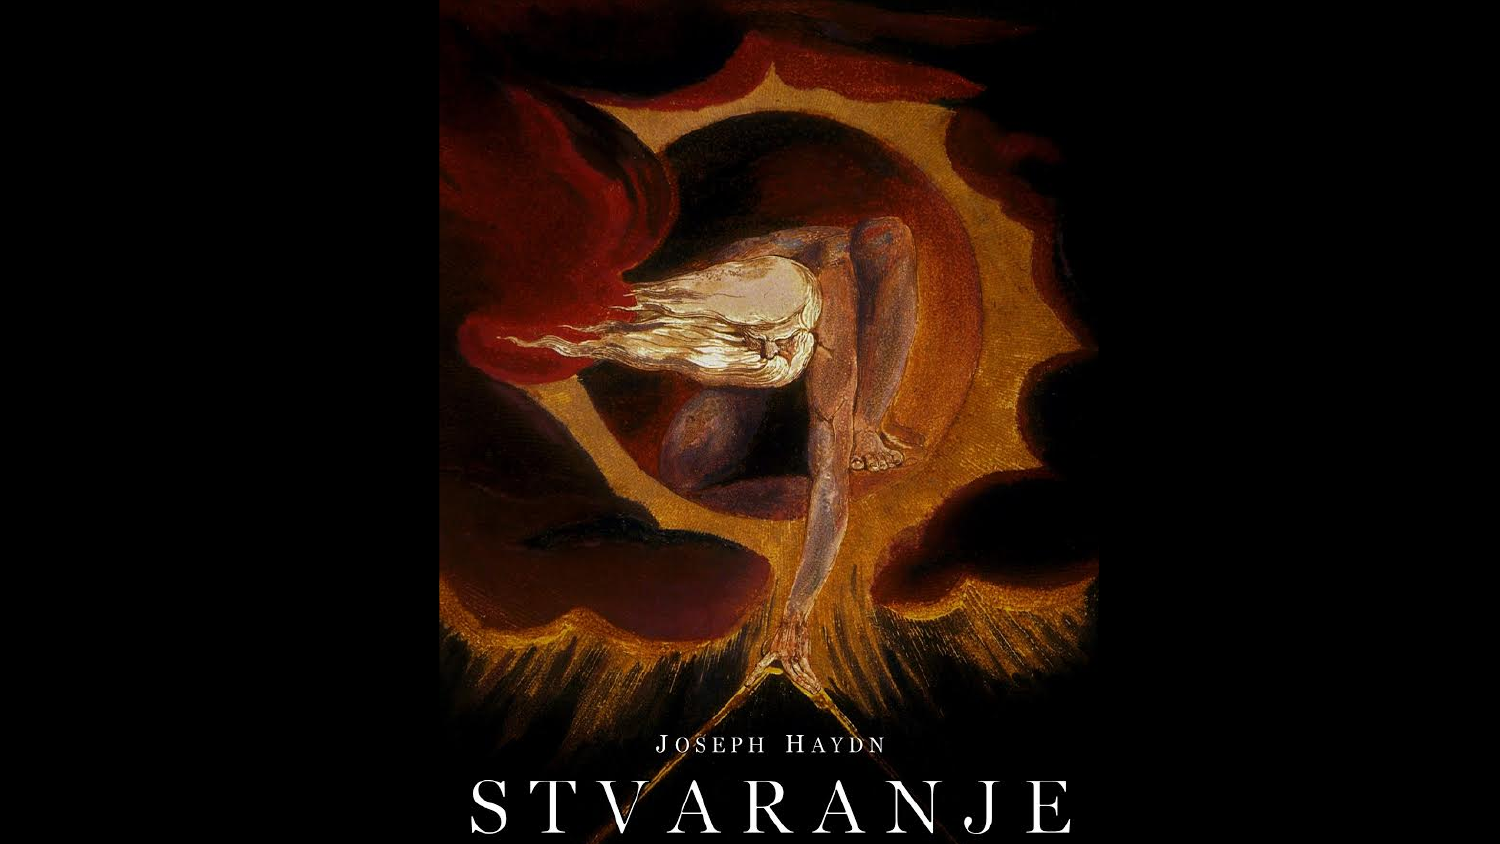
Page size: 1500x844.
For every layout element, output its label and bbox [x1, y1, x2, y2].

picture [439, 0, 1100, 844]
